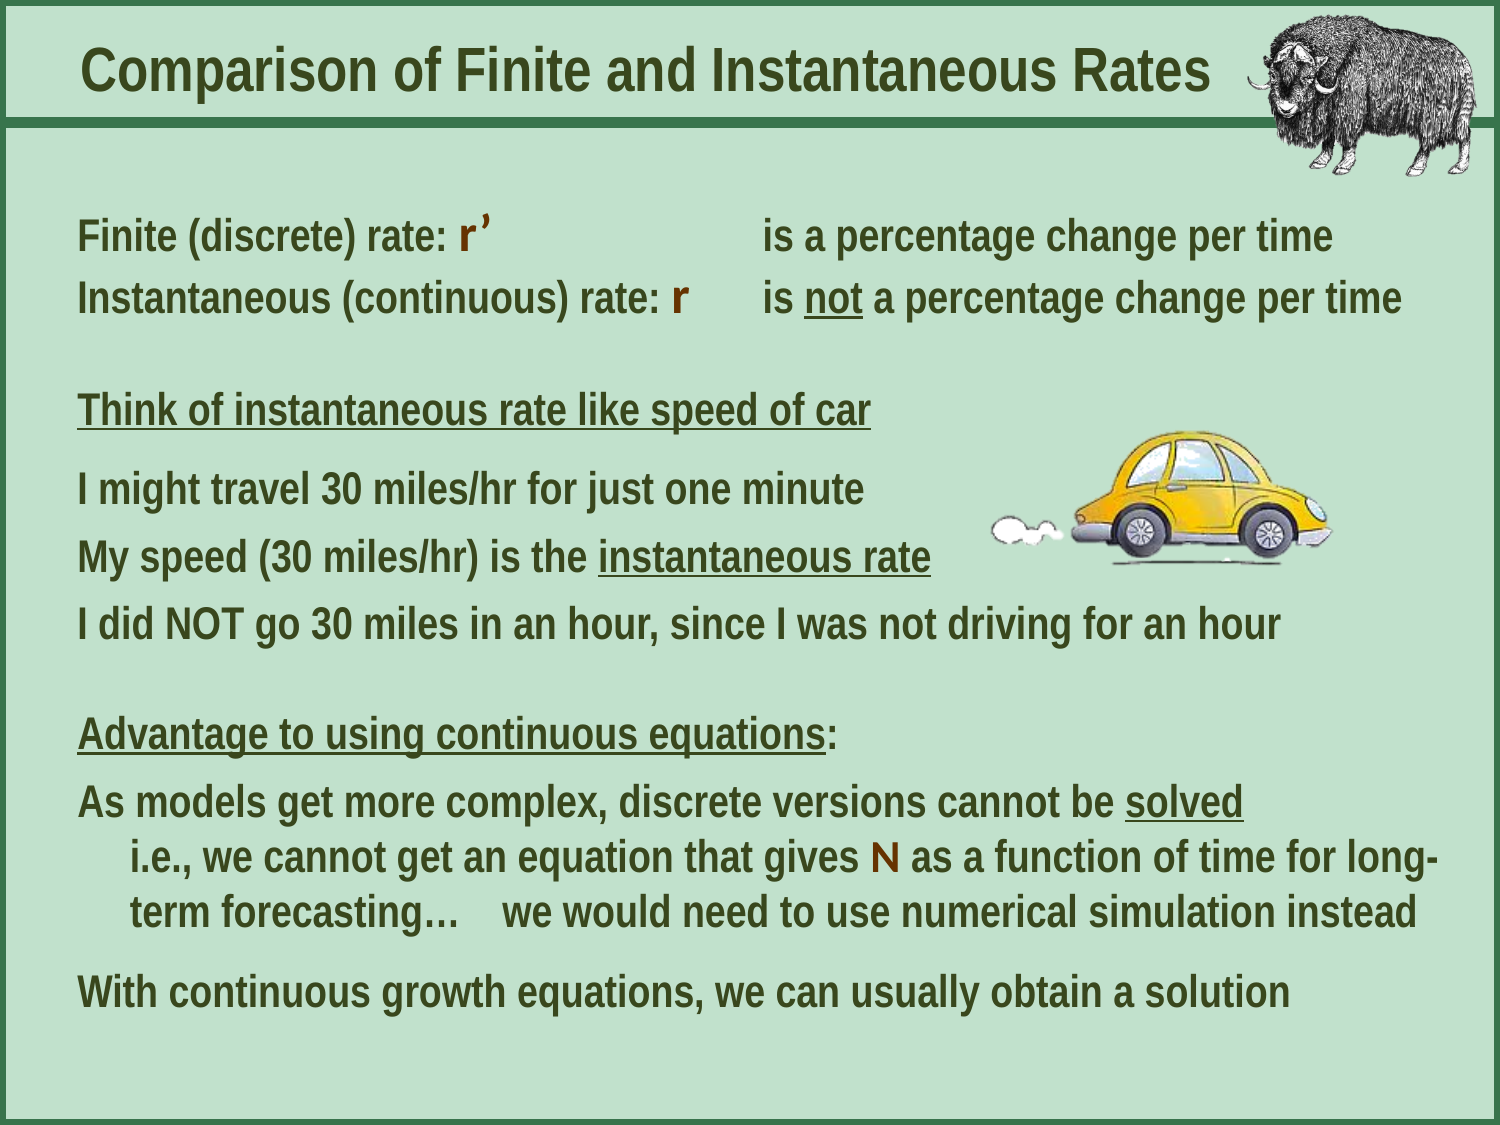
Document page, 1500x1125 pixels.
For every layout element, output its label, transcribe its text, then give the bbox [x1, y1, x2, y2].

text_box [987, 402, 1368, 601]
picture [1221, 6, 1500, 186]
text_box Finite (discrete) rate: r’ is a percentage change per time Instantaneous (continuous) rate: r is not a percentage change per time Think of instantaneous rate like speed of car I might travel 30 miles/hr for just one minute My speed (30 miles/hr) is the instantaneous rate I did NOT go 30 miles in an hour, since I was not driving for an hour Advantage to using continuous equations: As models get more complex, discrete versions cannot be solved i.e., we cannot get an equation that gives N as a function of time for long- term forecasting… we would need to use numerical simulation instead With continuous growth equations, we can usually obtain a solution [62, 191, 1455, 1024]
text_box Comparison of Finite and Instantaneous Rates [45, 21, 1216, 112]
